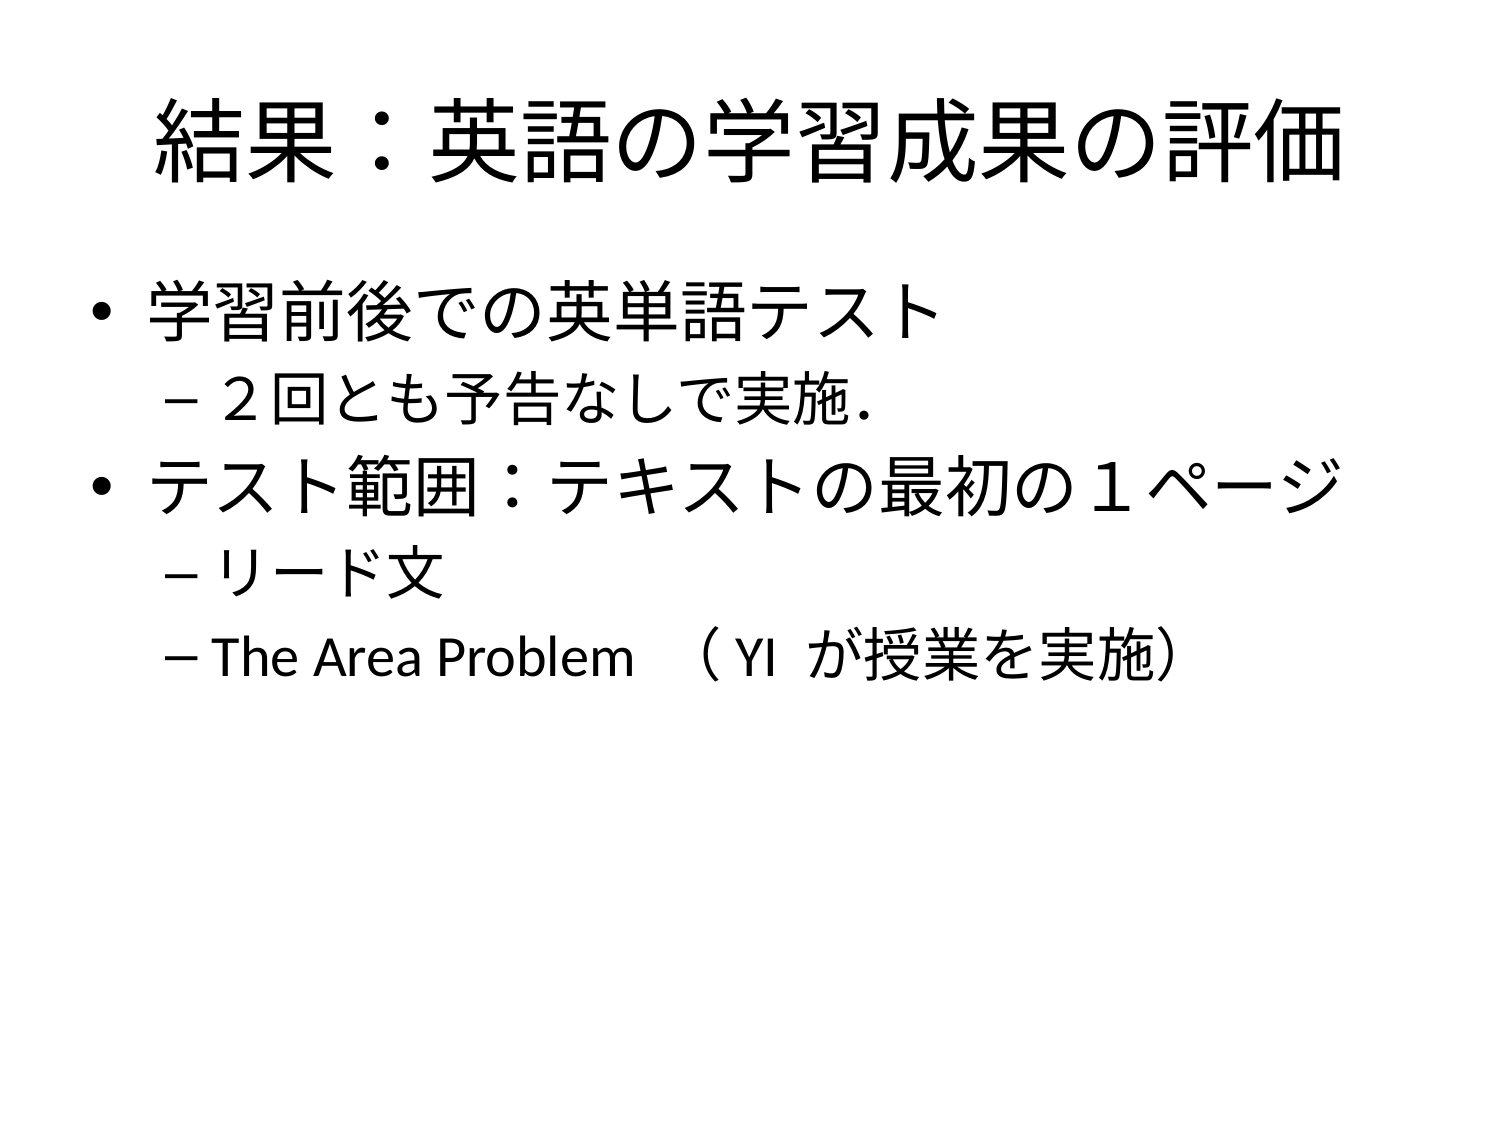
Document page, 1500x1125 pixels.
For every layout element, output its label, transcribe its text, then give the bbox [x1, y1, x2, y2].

title 結果：英語の学習成果の評価 [75, 45, 1425, 233]
list 学習前後での英単語テスト ２回とも予告なしで実施． テスト範囲：テキストの最初の１ページ リード文 The Area Problem （YI が授業を実施） [75, 262, 1425, 1005]
